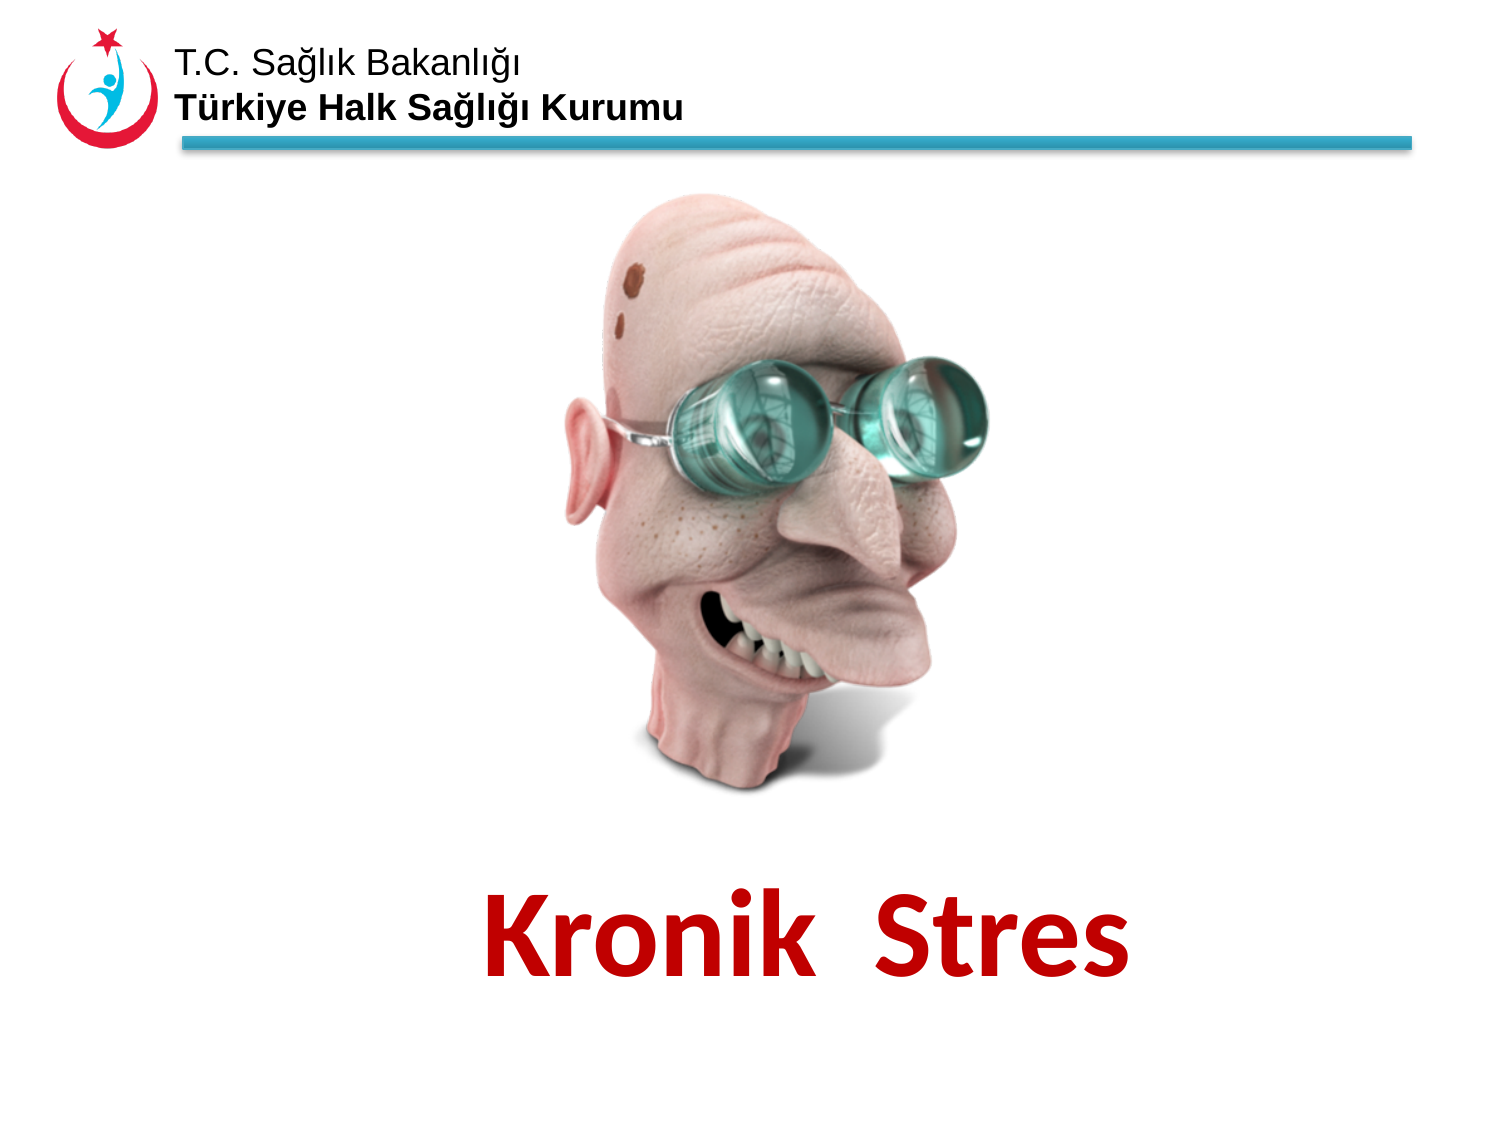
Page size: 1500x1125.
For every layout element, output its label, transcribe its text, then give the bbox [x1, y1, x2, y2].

picture [43, 23, 175, 161]
text_box Kronik Stres [194, 844, 1329, 1010]
picture [442, 168, 1086, 811]
